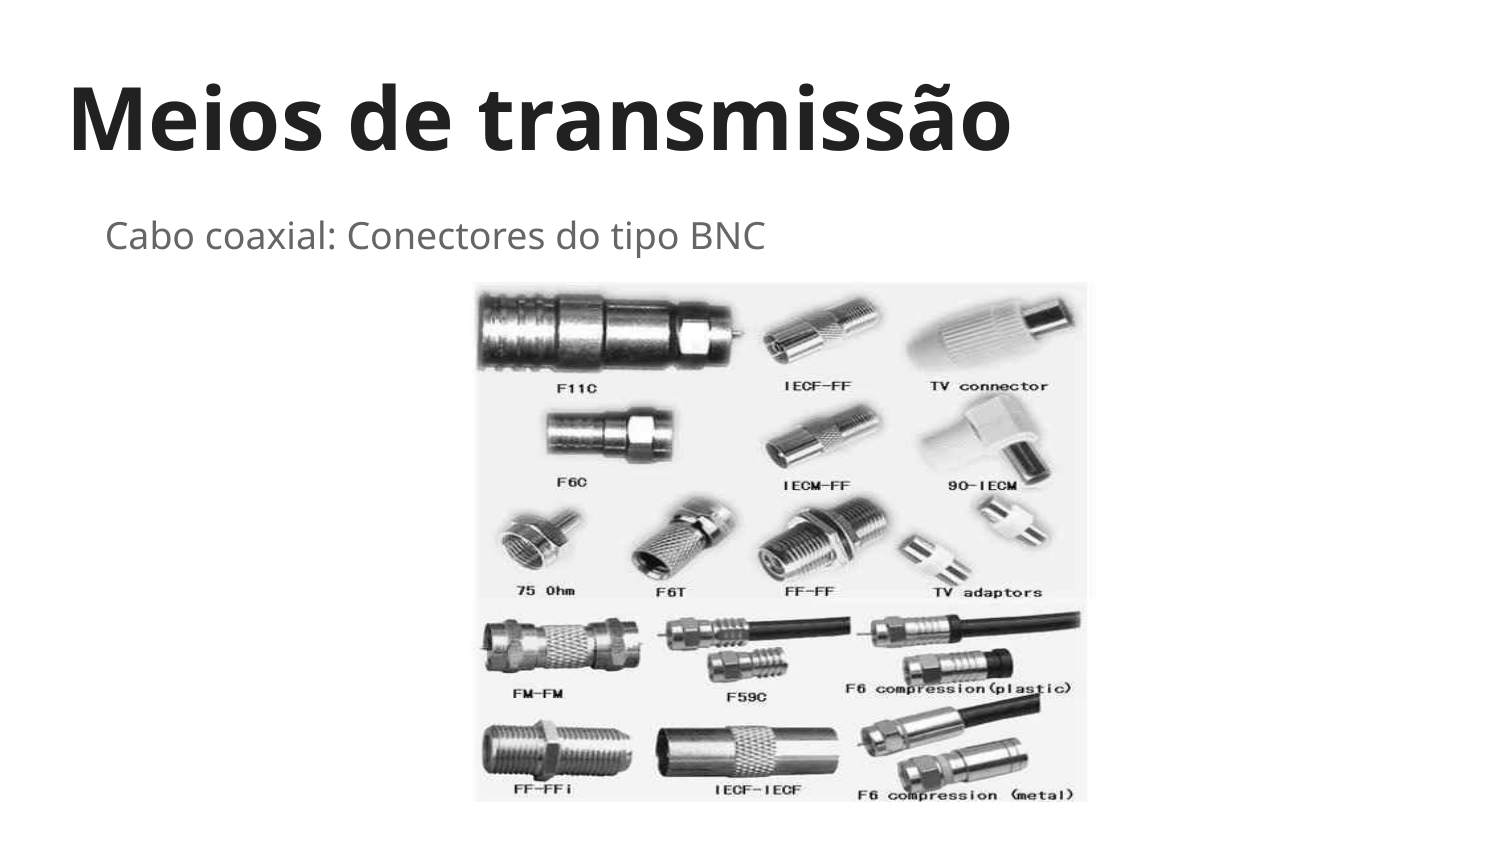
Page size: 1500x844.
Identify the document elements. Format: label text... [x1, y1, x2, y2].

picture [450, 282, 1112, 803]
title Meios de transmissão [51, 48, 1449, 180]
list Cabo coaxial: Conectores do tipo BNC [89, 189, 931, 785]
